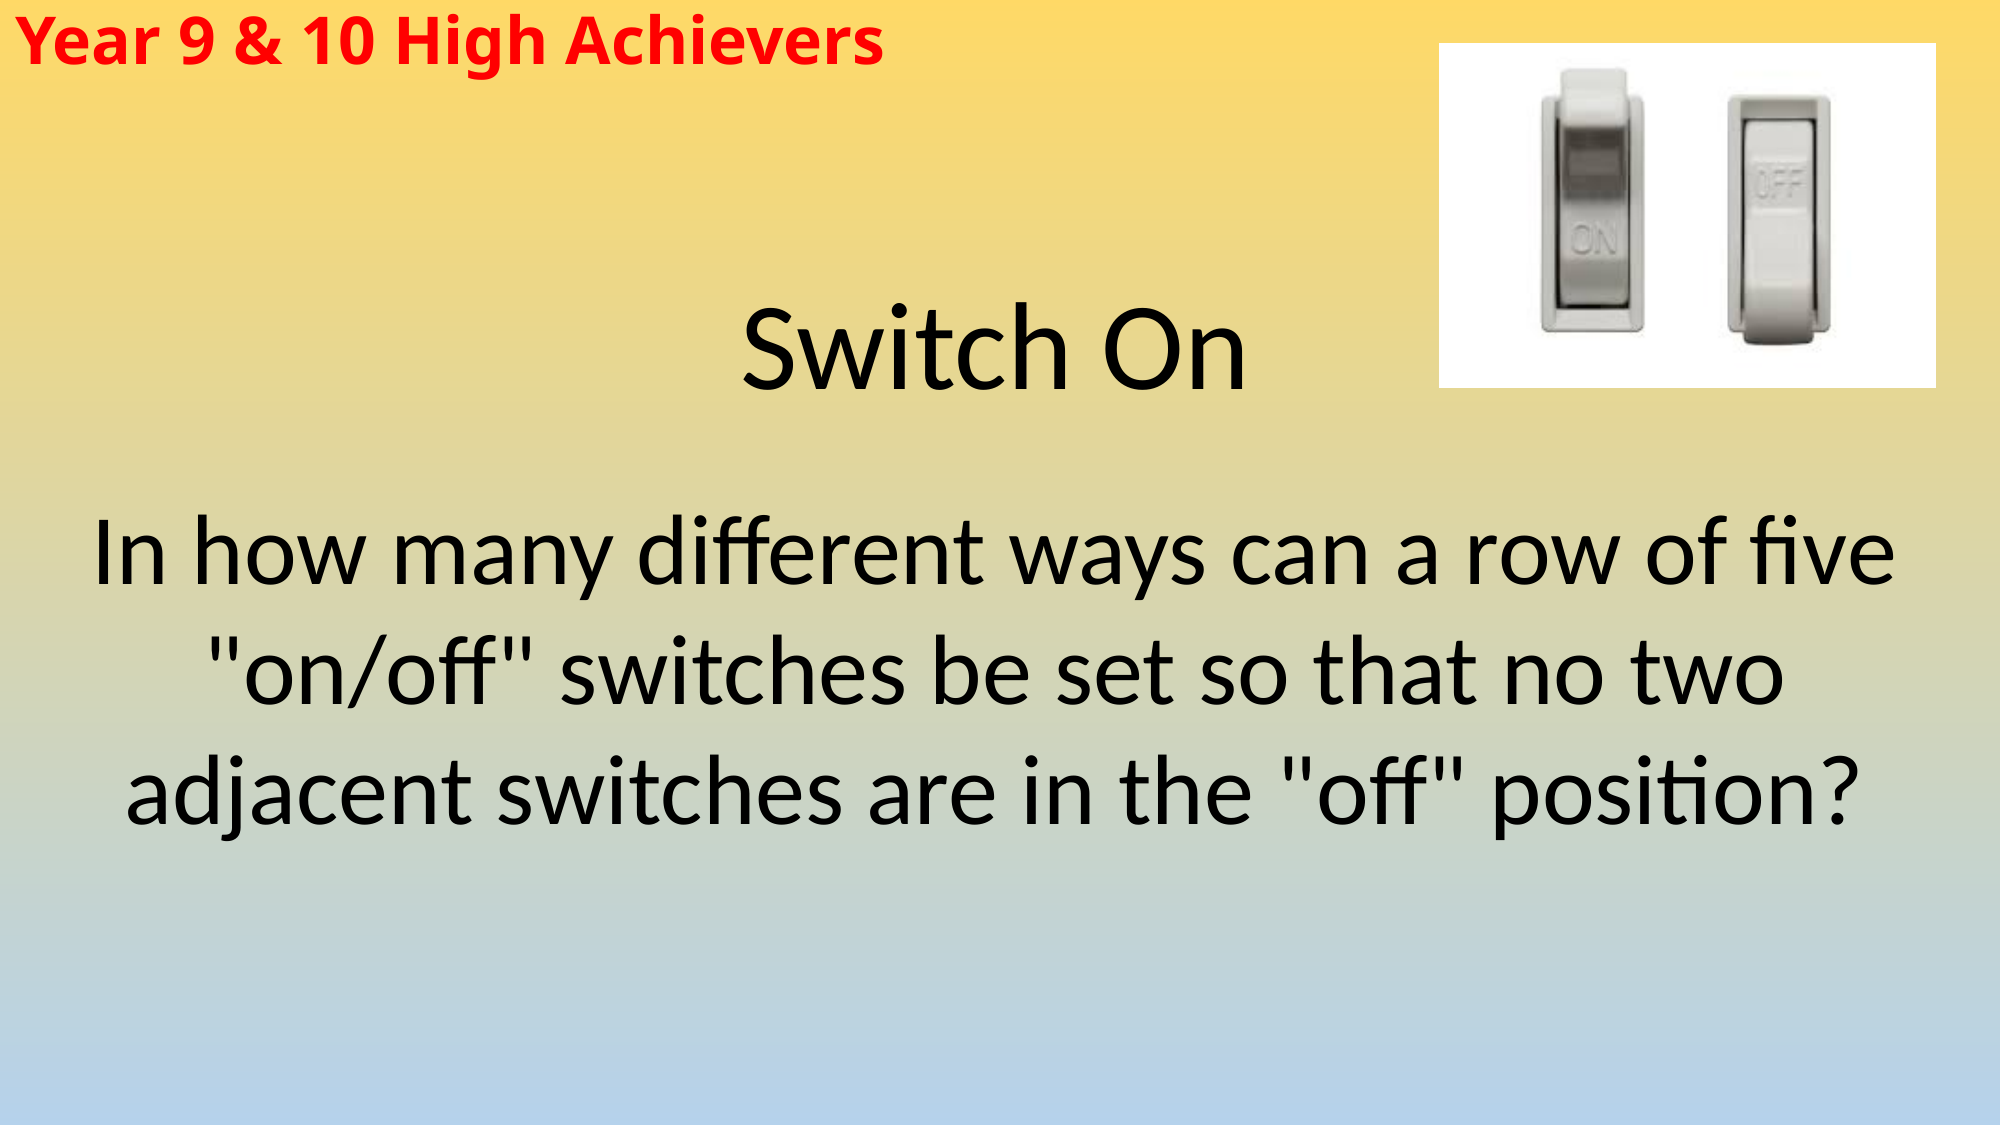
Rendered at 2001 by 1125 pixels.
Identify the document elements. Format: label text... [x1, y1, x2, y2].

title Year 9 & 10 High Achievers [0, 0, 1725, 87]
text_box Switch On In how many different ways can a row of five "on/off" switches be set so that no two adjacent switches are in the "off" position? [41, 257, 1949, 972]
picture [1439, 43, 1936, 388]
